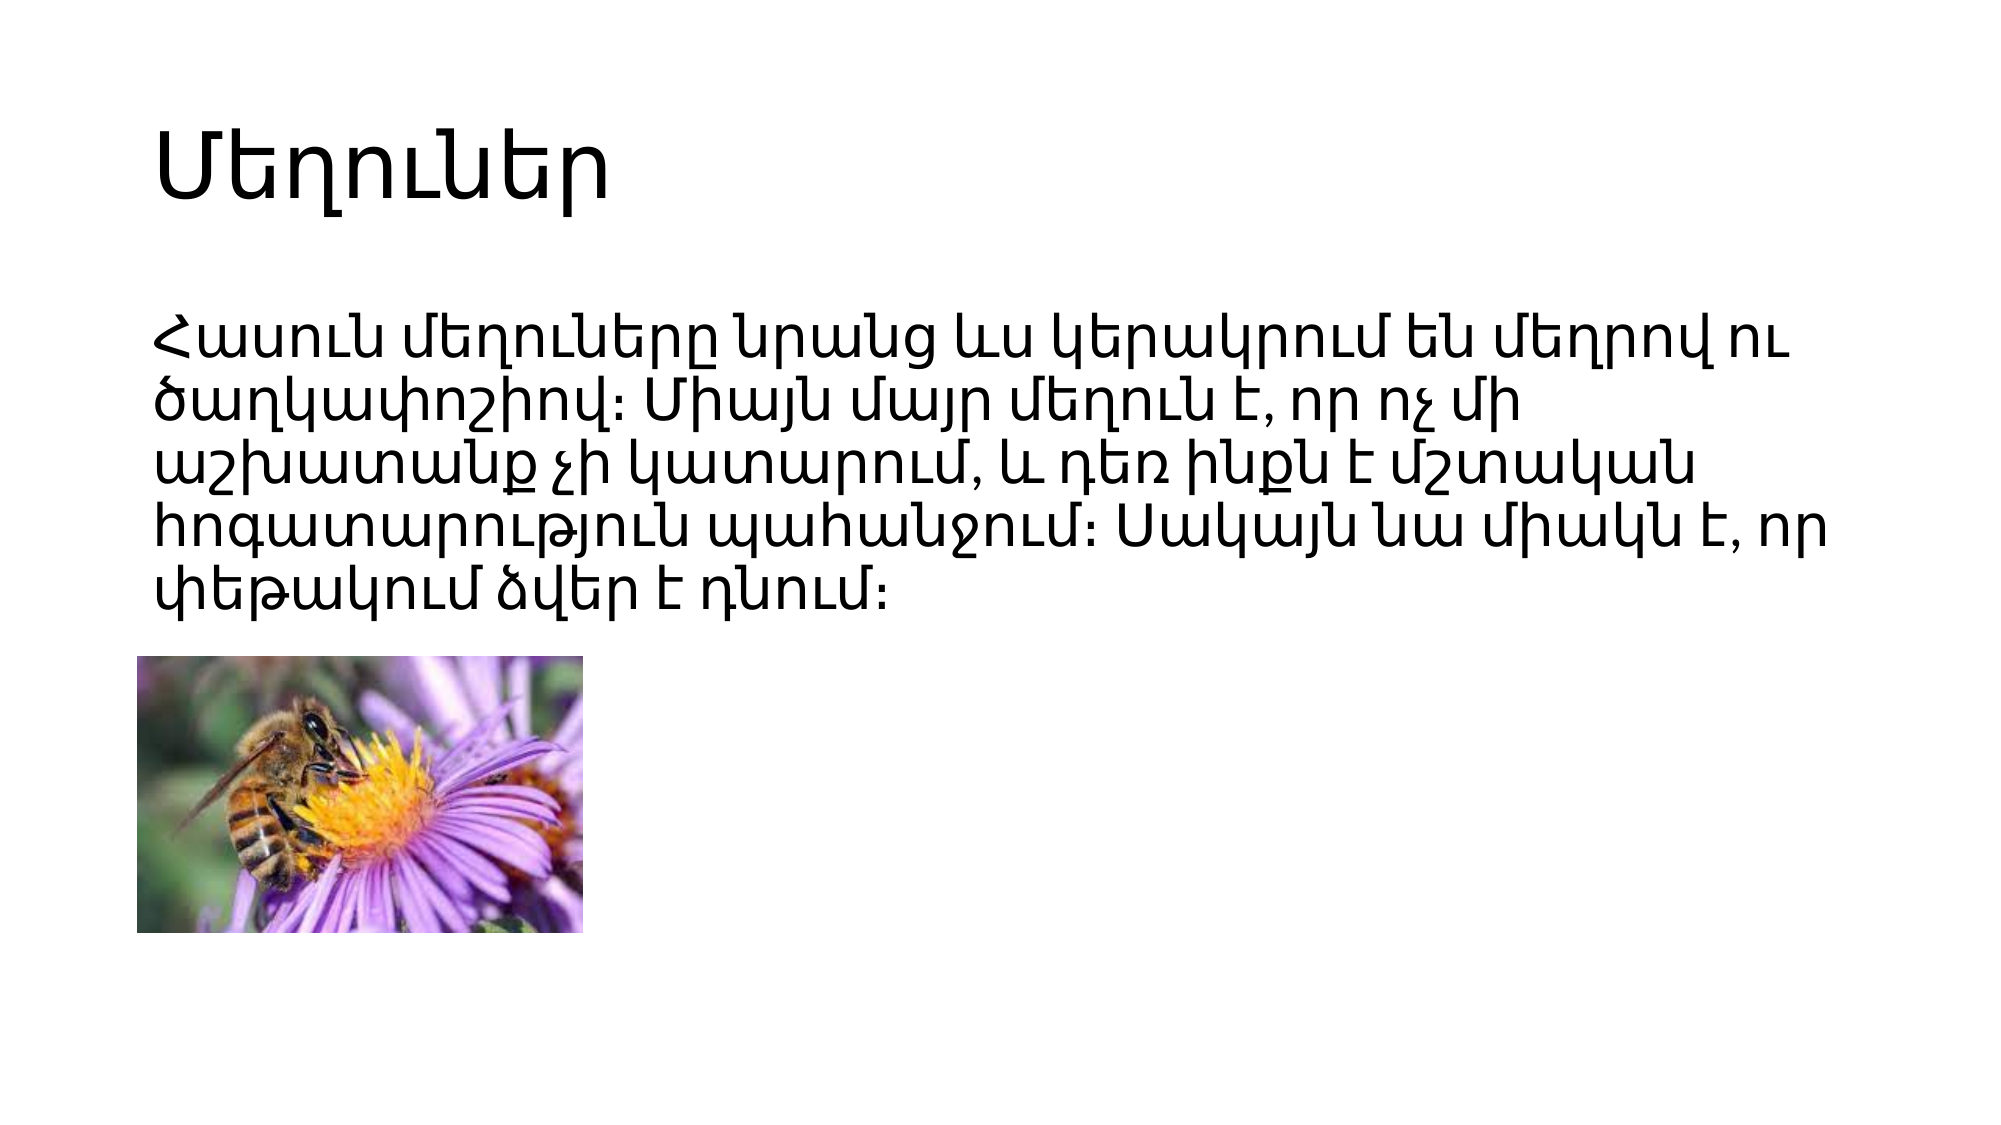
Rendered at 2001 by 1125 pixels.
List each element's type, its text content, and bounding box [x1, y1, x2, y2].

list Հասուն մեղուները նրանց ևս կերակրում են մեղրով ու ծաղկափոշիով։ Միայն մայր մեղուն է, որ ոչ մի աշխատանք չի կատարում, և դեռ ինքն է մշտական հոգատարություն պահանջում։ Սակայն նա միակն է, որ փեթակում ձվեր է դնում։ [137, 299, 1863, 1014]
title Մեղուներ [137, 59, 1863, 278]
picture [137, 656, 583, 933]
